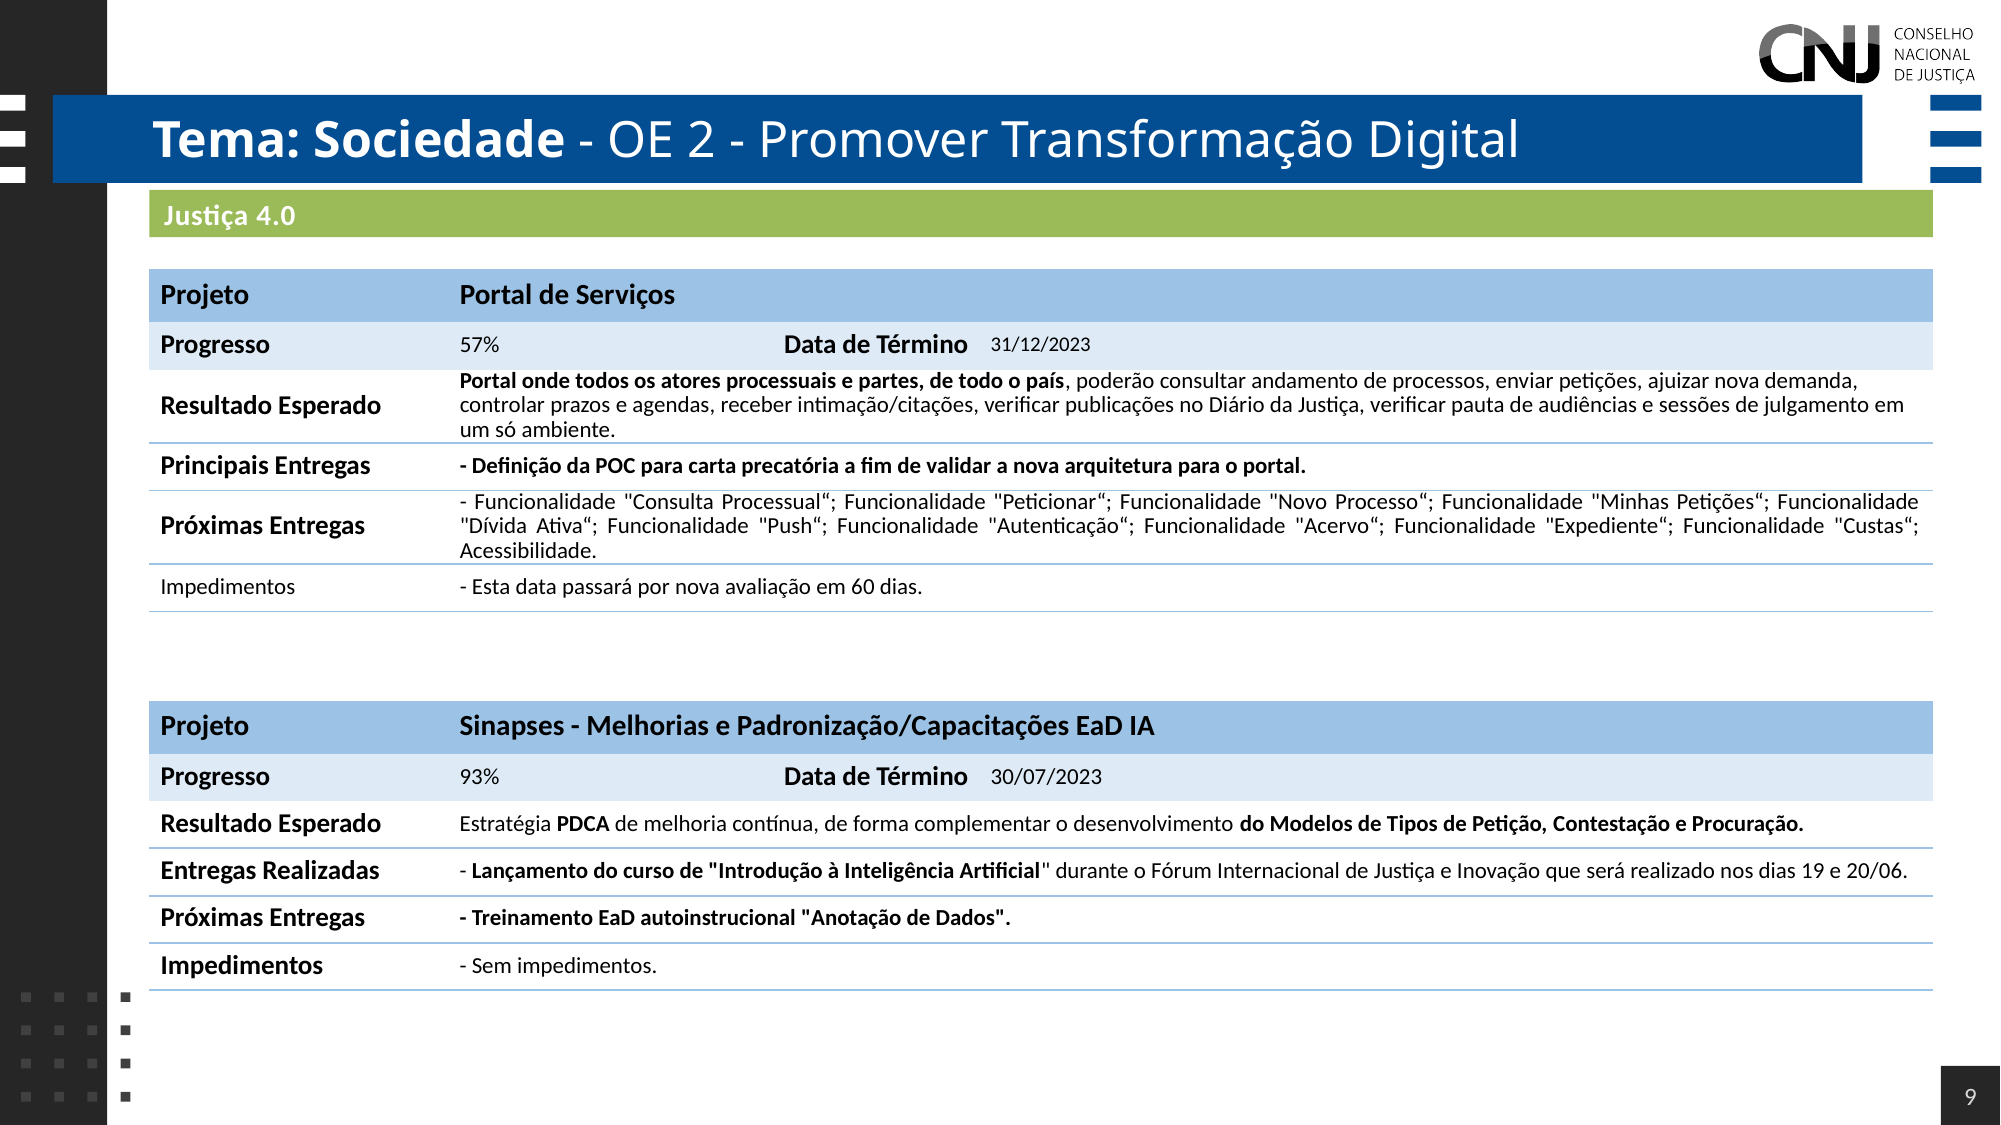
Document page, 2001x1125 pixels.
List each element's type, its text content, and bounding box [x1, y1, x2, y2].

table_cell Resultado Esperado [149, 801, 448, 847]
table_cell Progresso [149, 754, 448, 801]
table_cell Entregas Realizadas [149, 849, 448, 895]
table_cell - Sem impedimentos. [448, 944, 1933, 989]
table_cell 57% [449, 322, 714, 370]
table_cell Progresso [149, 322, 449, 370]
table_cell Data de Término [714, 322, 979, 370]
table_cell 30/07/2023 [979, 754, 1933, 801]
table_cell - Esta data passará por nova avaliação em 60 dias. [449, 565, 1933, 611]
table_cell Data de Término [714, 754, 979, 801]
table_cell Principais Entregas [149, 444, 449, 490]
slide_number 9 [1940, 1067, 2000, 1124]
table_header Portal de Serviços [449, 269, 1933, 322]
table_cell Portal onde todos os atores processuais e partes, de todo o país, poderão consultar andamento de processos, enviar petições, ajuizar nova demanda, controlar prazos e agendas, receber intimação/citações, verificar publicações no Diário da Justiça, verificar pauta de audiências e sessões de julgamento em um só ambiente. [449, 370, 1933, 442]
table_cell Impedimentos [149, 944, 448, 989]
table_cell Próximas Entregas [149, 897, 448, 942]
table_cell - Funcionalidade "Consulta Processual“; Funcionalidade "Peticionar“; Funcionalidade "Novo Processo“; Funcionalidade "Minhas Petições“; Funcionalidade "Dívida Ativa“; Funcionalidade "Push“; Funcionalidade "Autenticação“; Funcionalidade "Acervo“; Funcionalidade "Expediente“; Funcionalidade "Custas“; Acessibilidade. [449, 491, 1933, 563]
table_cell Resultado Esperado [149, 370, 449, 442]
table_cell 31/12/2023 [979, 322, 1933, 370]
table_cell - Treinamento EaD autoinstrucional "Anotação de Dados". [448, 897, 1933, 942]
table_header Projeto [149, 701, 448, 754]
table_header Sinapses - Melhorias e Padronização/Capacitações EaD IA [448, 701, 1933, 754]
table_cell Estratégia PDCA de melhoria contínua, de forma complementar o desenvolvimento do Modelos de Tipos de Petição, Contestação e Procuração. [448, 801, 1933, 847]
table_cell 93% [448, 754, 714, 801]
text_box Justiça 4.0 [148, 189, 1934, 238]
table_cell - Definição da POC para carta precatória a fim de validar a nova arquitetura para o portal. [449, 444, 1933, 490]
picture [1759, 24, 1975, 84]
table_header Projeto [149, 269, 449, 322]
table_cell Próximas Entregas [149, 491, 449, 563]
title Tema: Sociedade - OE 2 - Promover Transformação Digital [137, 95, 1863, 179]
table_cell - Lançamento do curso de "Introdução à Inteligência Artificial" durante o Fórum Internacional de Justiça e Inovação que será realizado nos dias 19 e 20/06. [448, 849, 1933, 895]
table_cell Impedimentos [149, 565, 449, 611]
